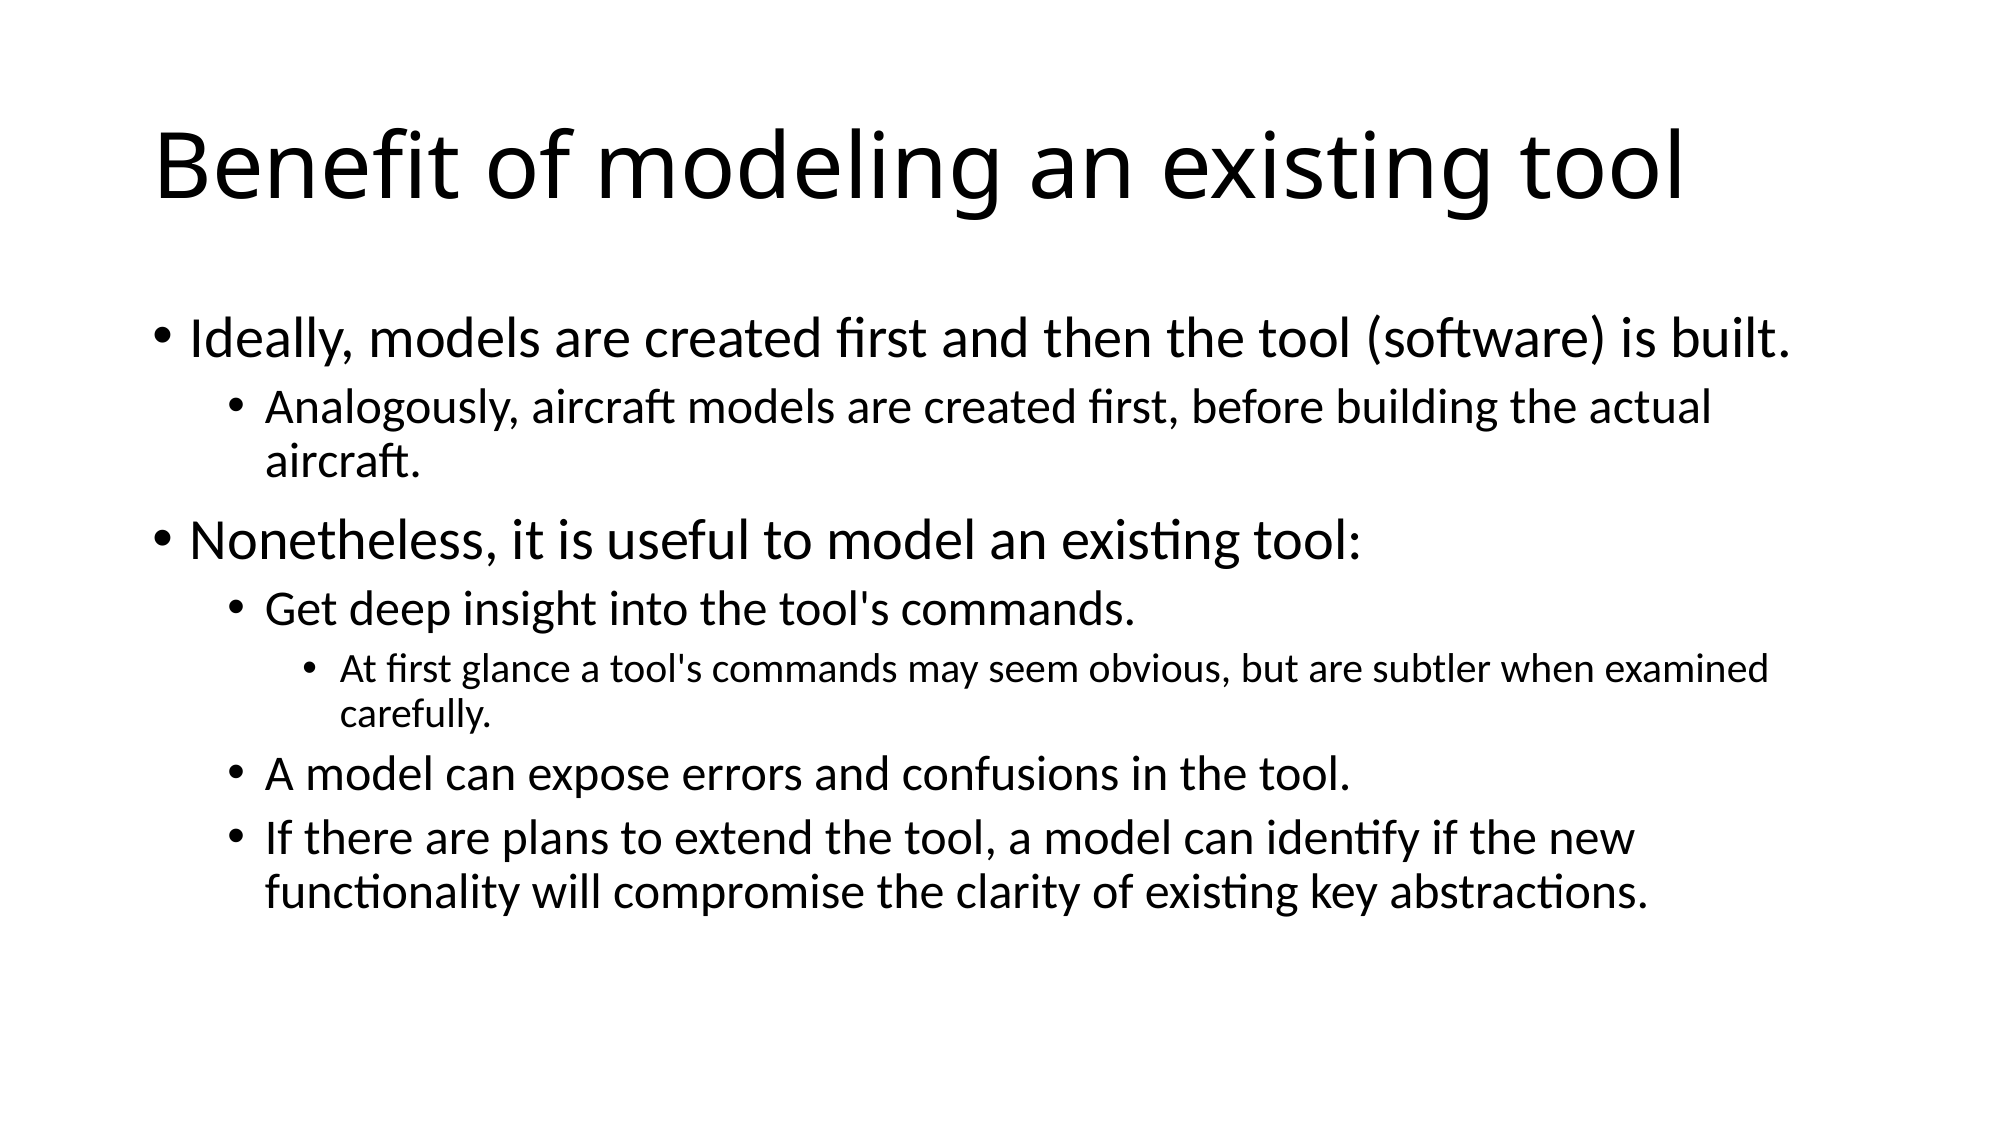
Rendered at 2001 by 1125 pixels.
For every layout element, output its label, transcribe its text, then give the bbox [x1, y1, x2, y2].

list Ideally, models are created first and then the tool (software) is built. Analogously, aircraft models are created first, before building the actual aircraft. Nonetheless, it is useful to model an existing tool: Get deep insight into the tool's commands. At first glance a tool's commands may seem obvious, but are subtler when examined carefully. A model can expose errors and confusions in the tool. If there are plans to extend the tool, a model can identify if the new functionality will compromise the clarity of existing key abstractions. [137, 299, 1863, 1014]
title Benefit of modeling an existing tool [137, 59, 1863, 278]
